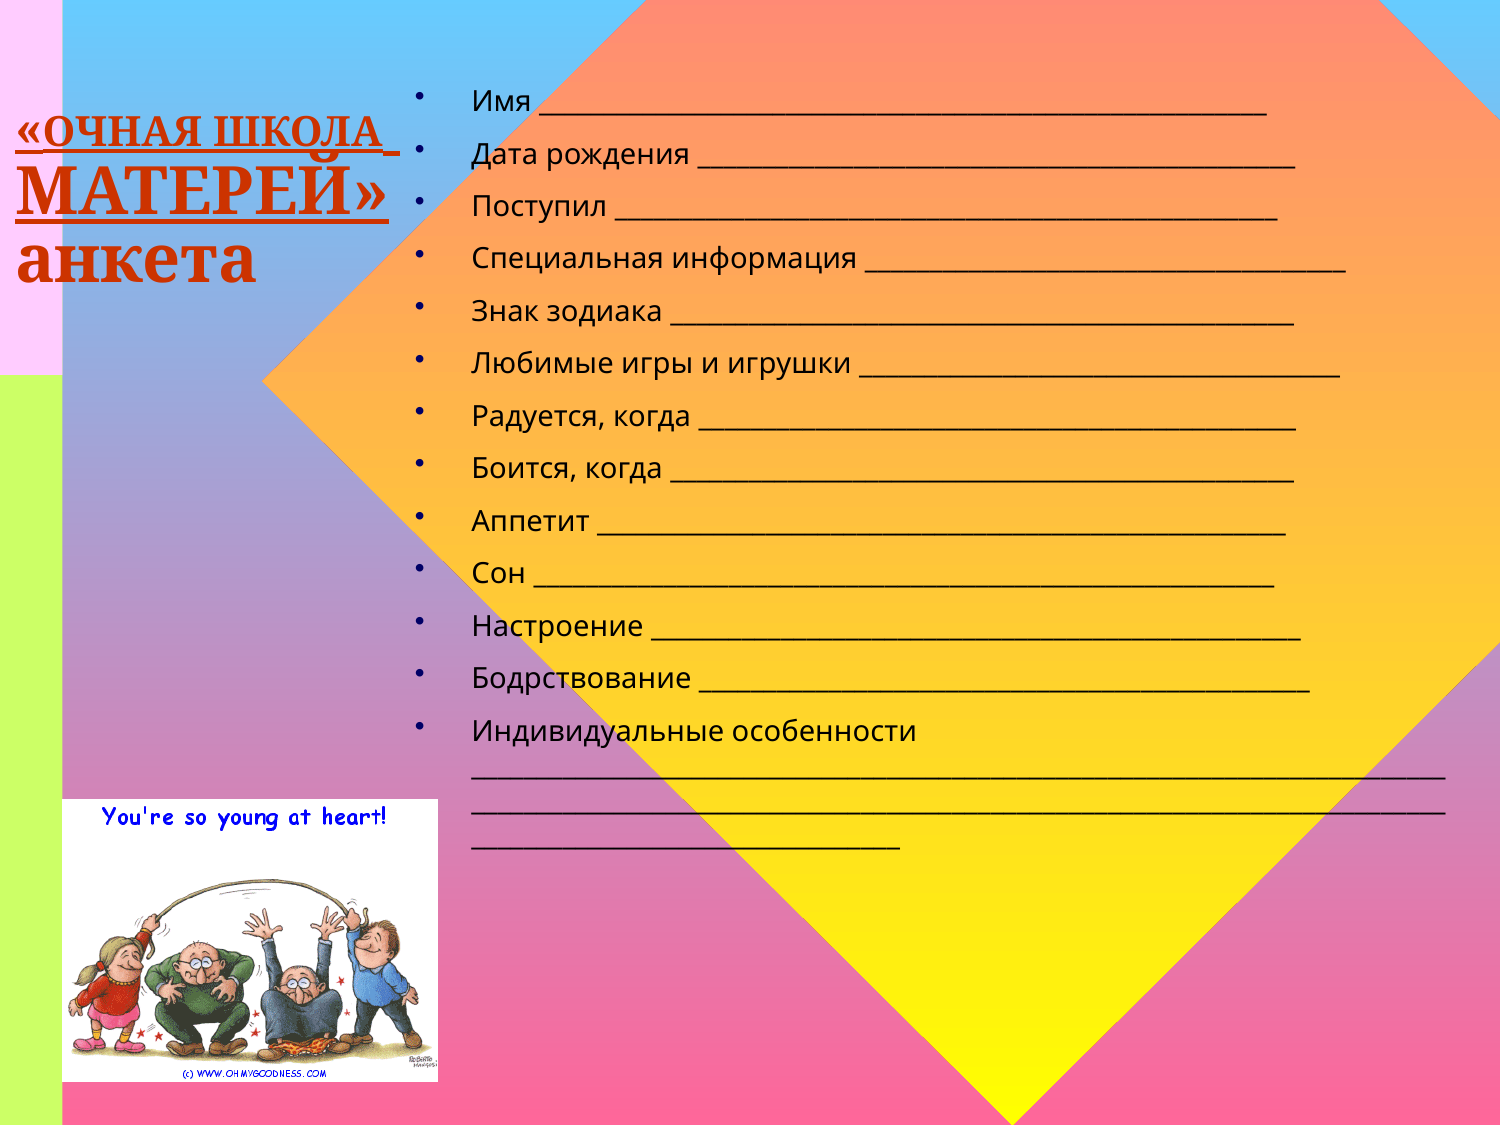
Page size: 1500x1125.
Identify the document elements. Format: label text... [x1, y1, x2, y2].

list Имя ________________________________________________________ Дата рождения ______________________________________________ Поступил ___________________________________________________ Специальная информация _____________________________________ Знак зодиака ________________________________________________ Любимые игры и игрушки _____________________________________ Радуется, когда ______________________________________________ Боится, когда ________________________________________________ Аппетит _____________________________________________________ Сон _________________________________________________________ Настроение __________________________________________________ Бодрствование _______________________________________________ Индивидуальные особенности _______________________________________________________________________________________________________________________________________________________________________________________ [399, 75, 1463, 1088]
title «ОЧНАЯ ШКОЛА МАТЕРЕЙ» анкета [0, 99, 399, 288]
picture [62, 799, 438, 1082]
